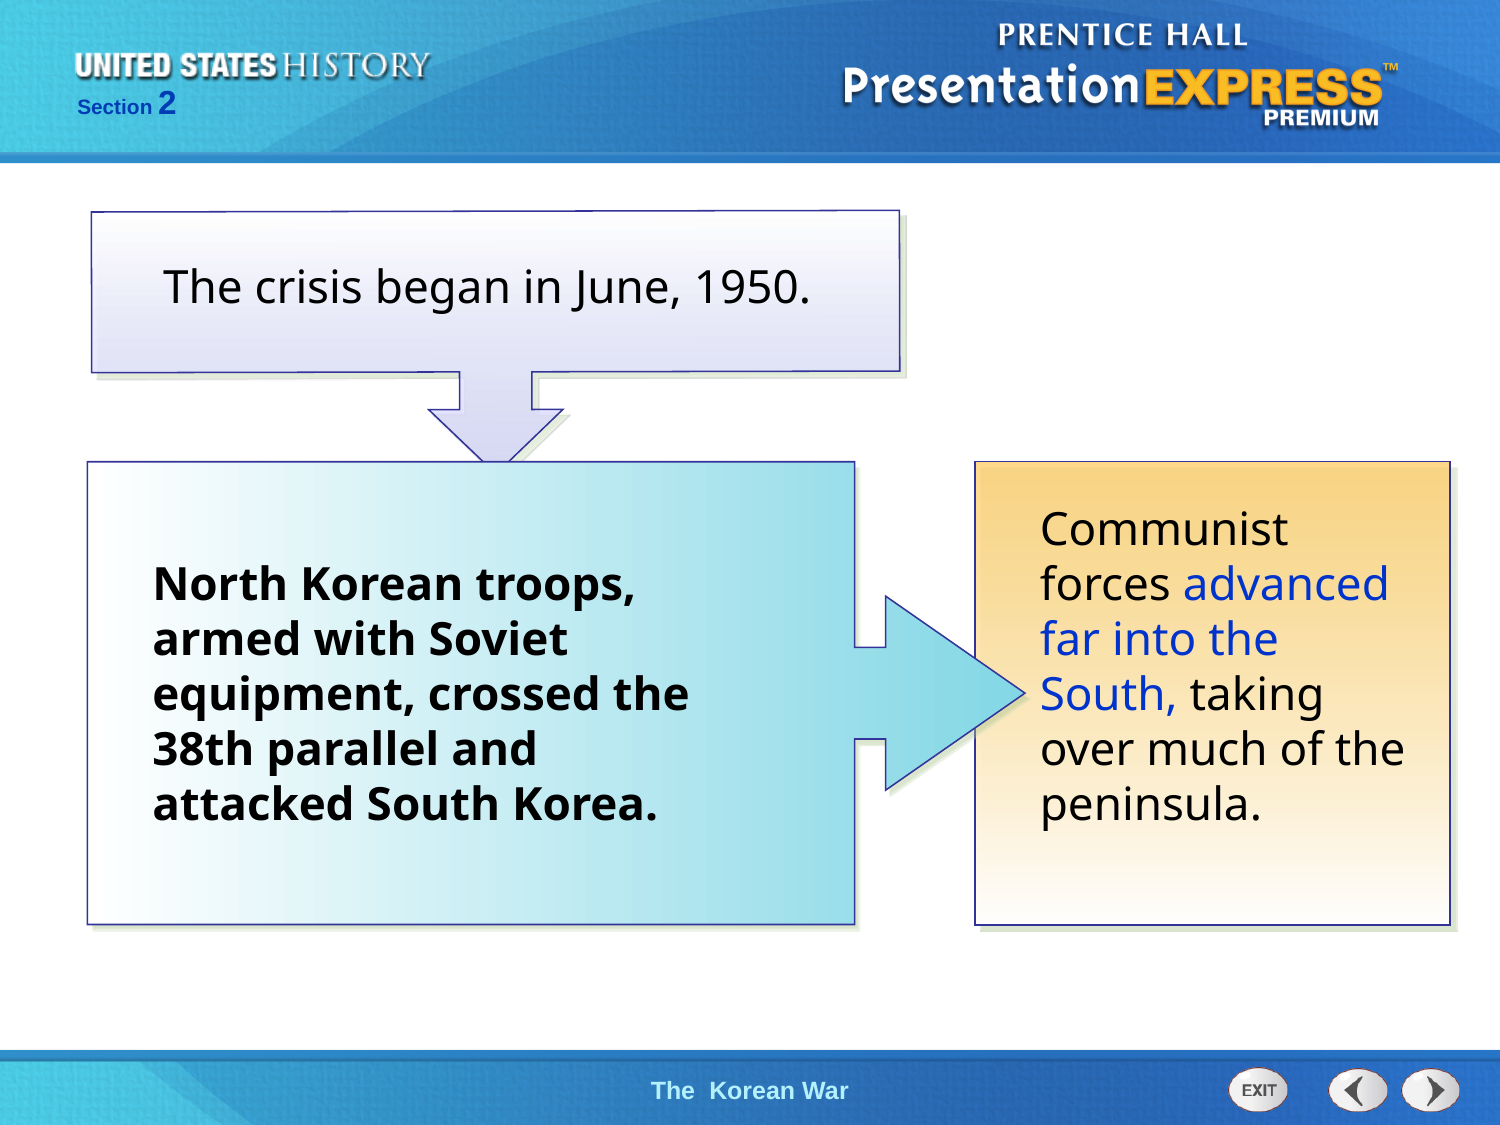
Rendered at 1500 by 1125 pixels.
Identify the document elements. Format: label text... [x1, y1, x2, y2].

text_box [91, 210, 900, 461]
text_box The crisis began in June, 1950. [148, 249, 827, 320]
text_box [87, 461, 1025, 925]
text_box [975, 461, 1450, 925]
text_box Communist forces advanced far into the South, taking over much of the peninsula. [1024, 492, 1423, 902]
picture [0, 0, 1500, 1125]
text_box North Korean troops, armed with Soviet equipment, crossed the 38th parallel and attacked South Korea. [137, 547, 763, 901]
